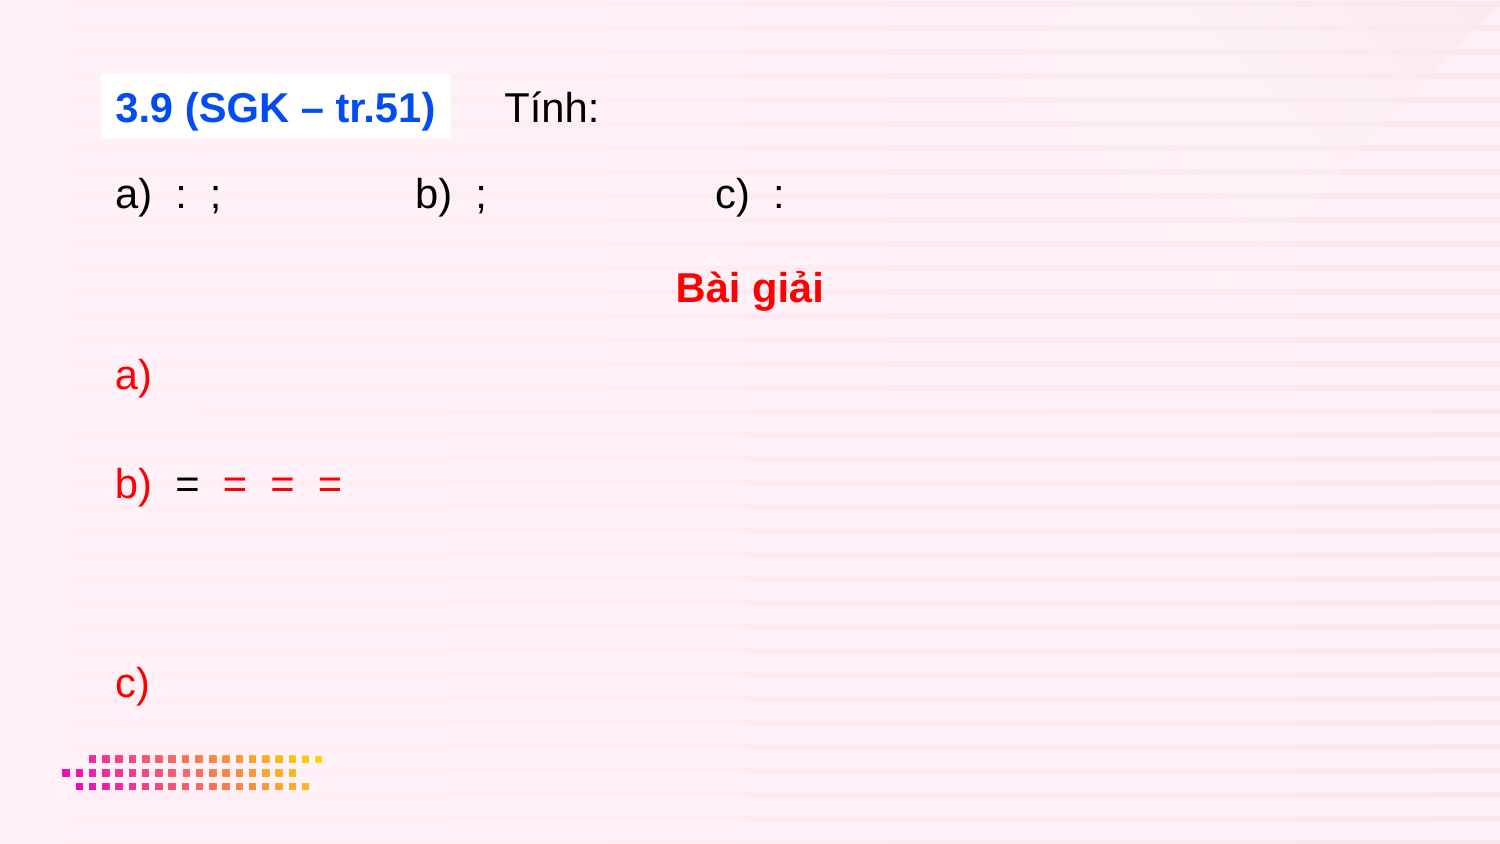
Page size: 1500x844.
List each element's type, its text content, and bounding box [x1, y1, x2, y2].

text_box Tính: [489, 73, 615, 139]
text_box 3.9 (SGK – tr.51) [100, 73, 451, 139]
text_box Bài giải [660, 253, 839, 318]
